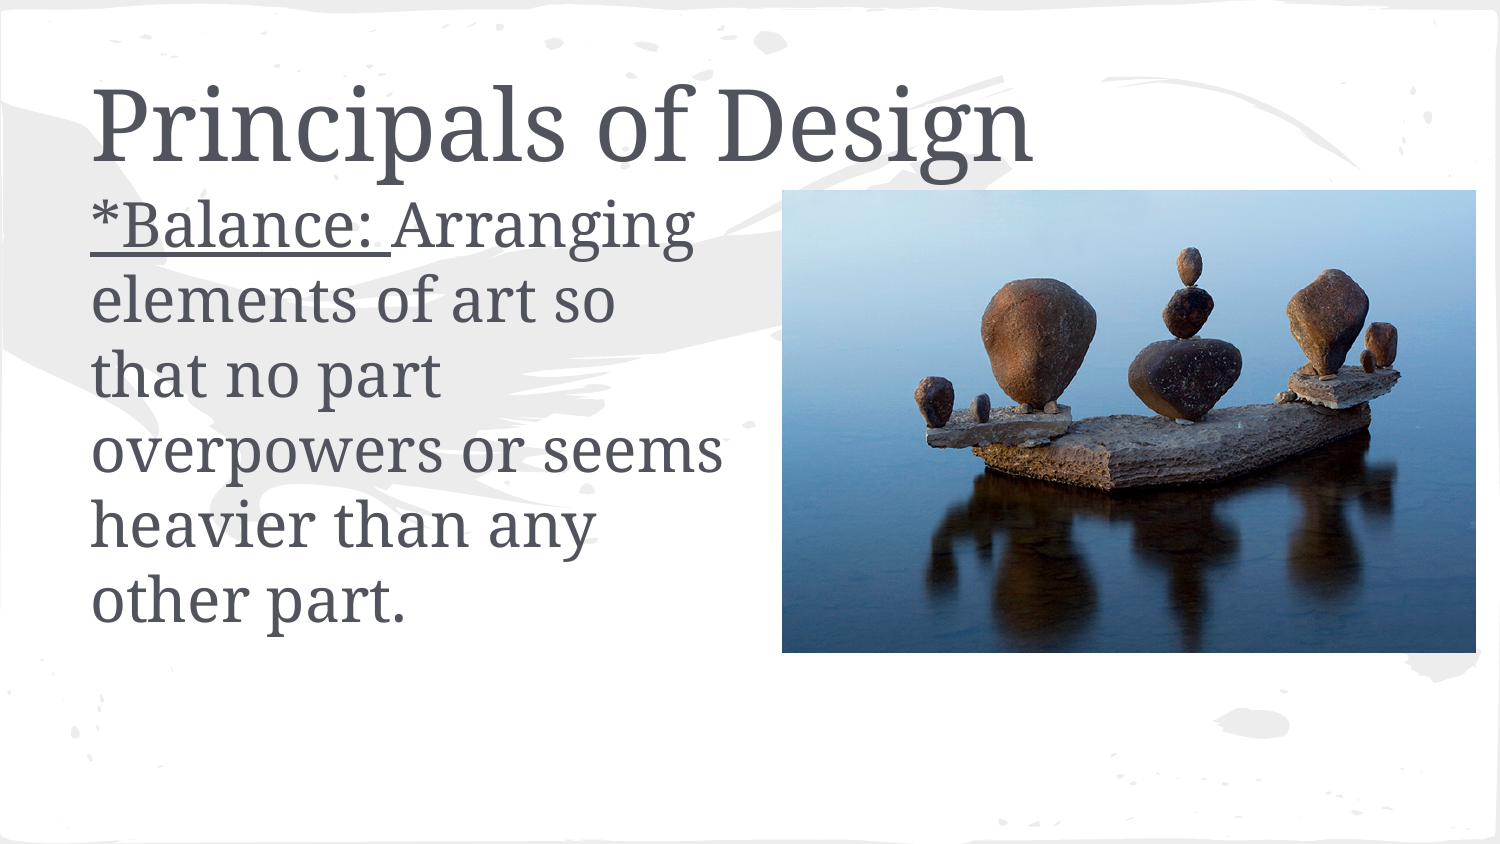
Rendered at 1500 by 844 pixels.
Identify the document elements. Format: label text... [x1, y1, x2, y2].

picture [782, 190, 1476, 654]
title Principals of Design [75, 25, 1425, 197]
list *Balance: Arranging elements of art so that no part overpowers or seems heavier than any other part. [75, 170, 752, 766]
